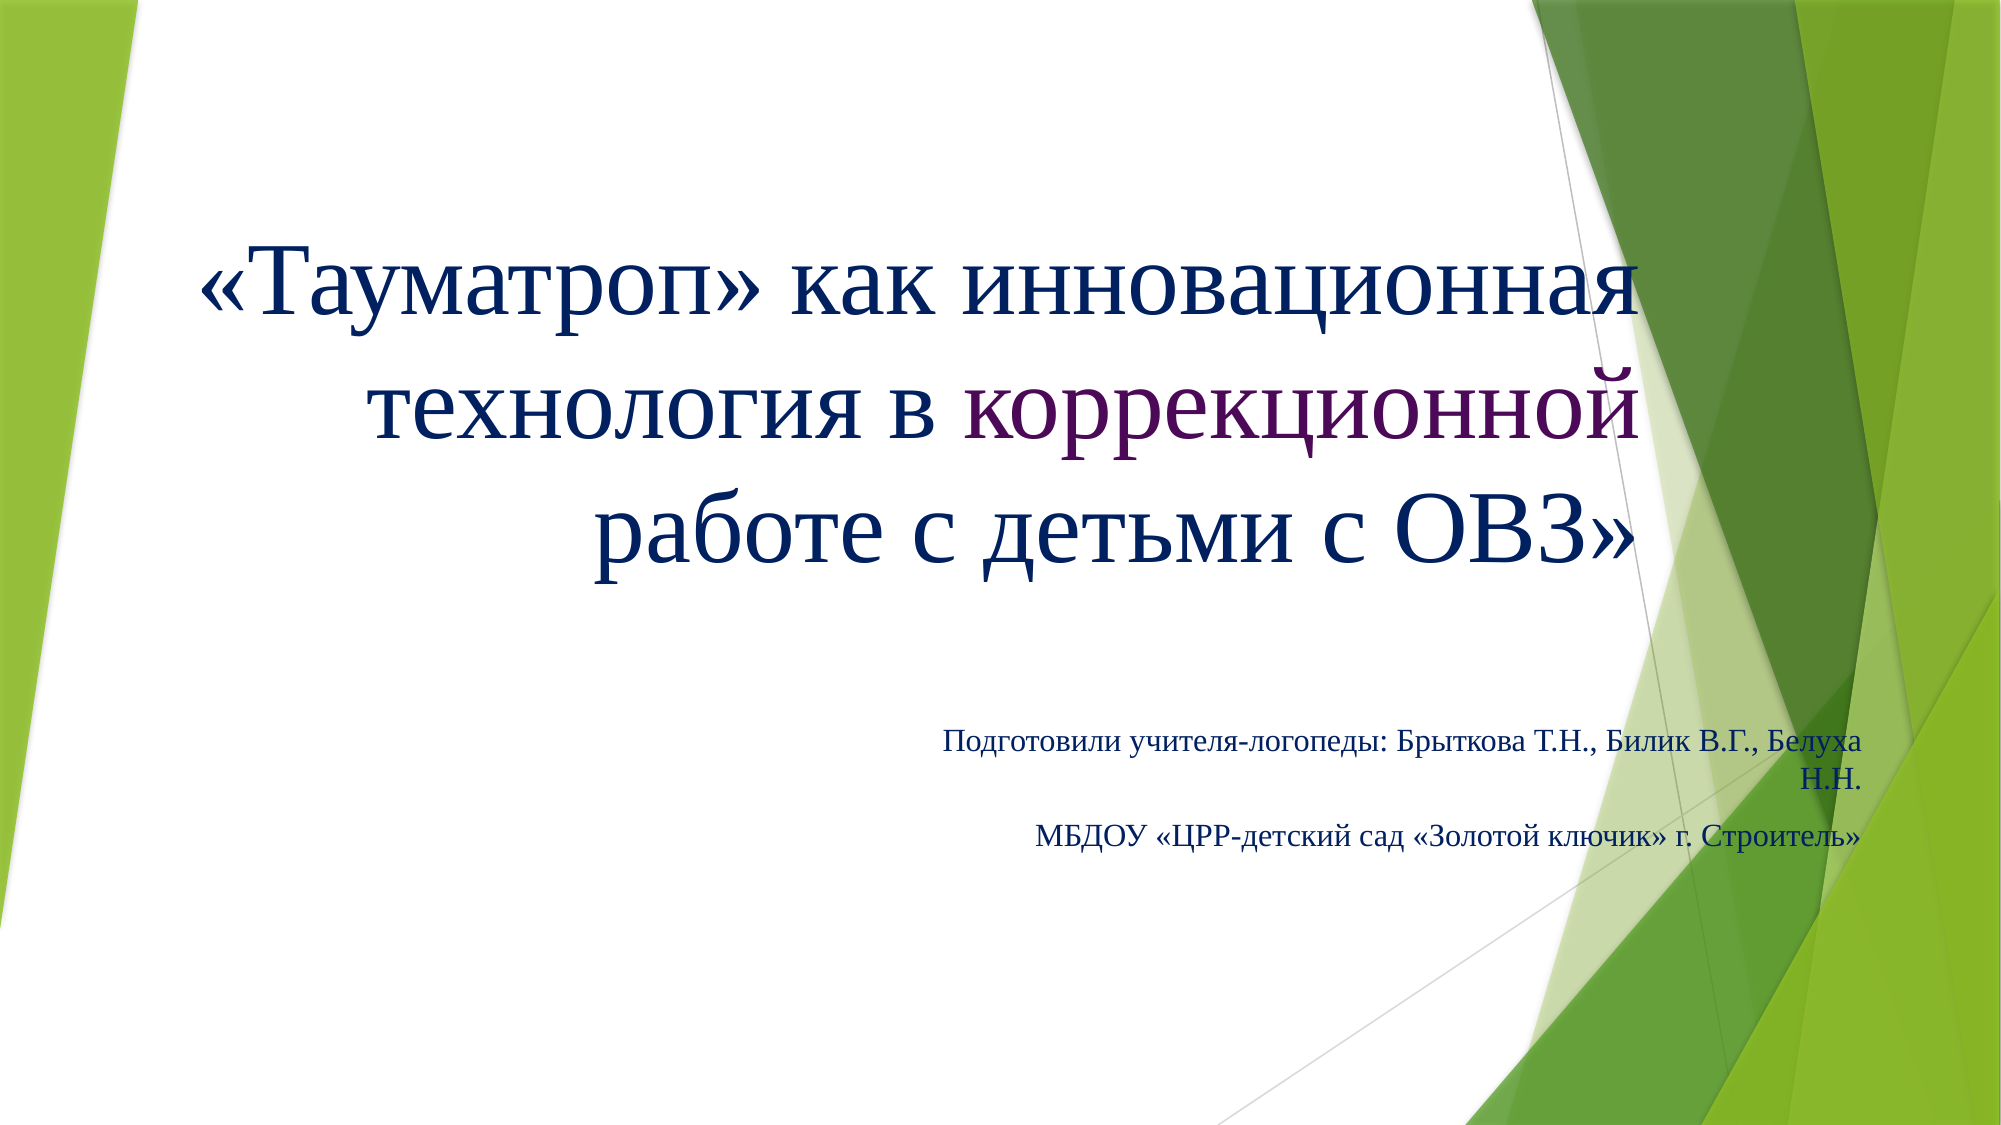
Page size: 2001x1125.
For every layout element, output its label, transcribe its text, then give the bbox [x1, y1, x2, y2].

title «Тауматроп» как инновационная технология в коррекционной работе с детьми с ОВЗ» [68, 113, 1657, 591]
subtitle Подготовили учителя-логопеды: Брыткова Т.Н., Билик В.Г., Белуха Н.Н. МБДОУ «ЦРР-детский сад «Золотой ключик» г. Строитель» [921, 711, 1878, 863]
